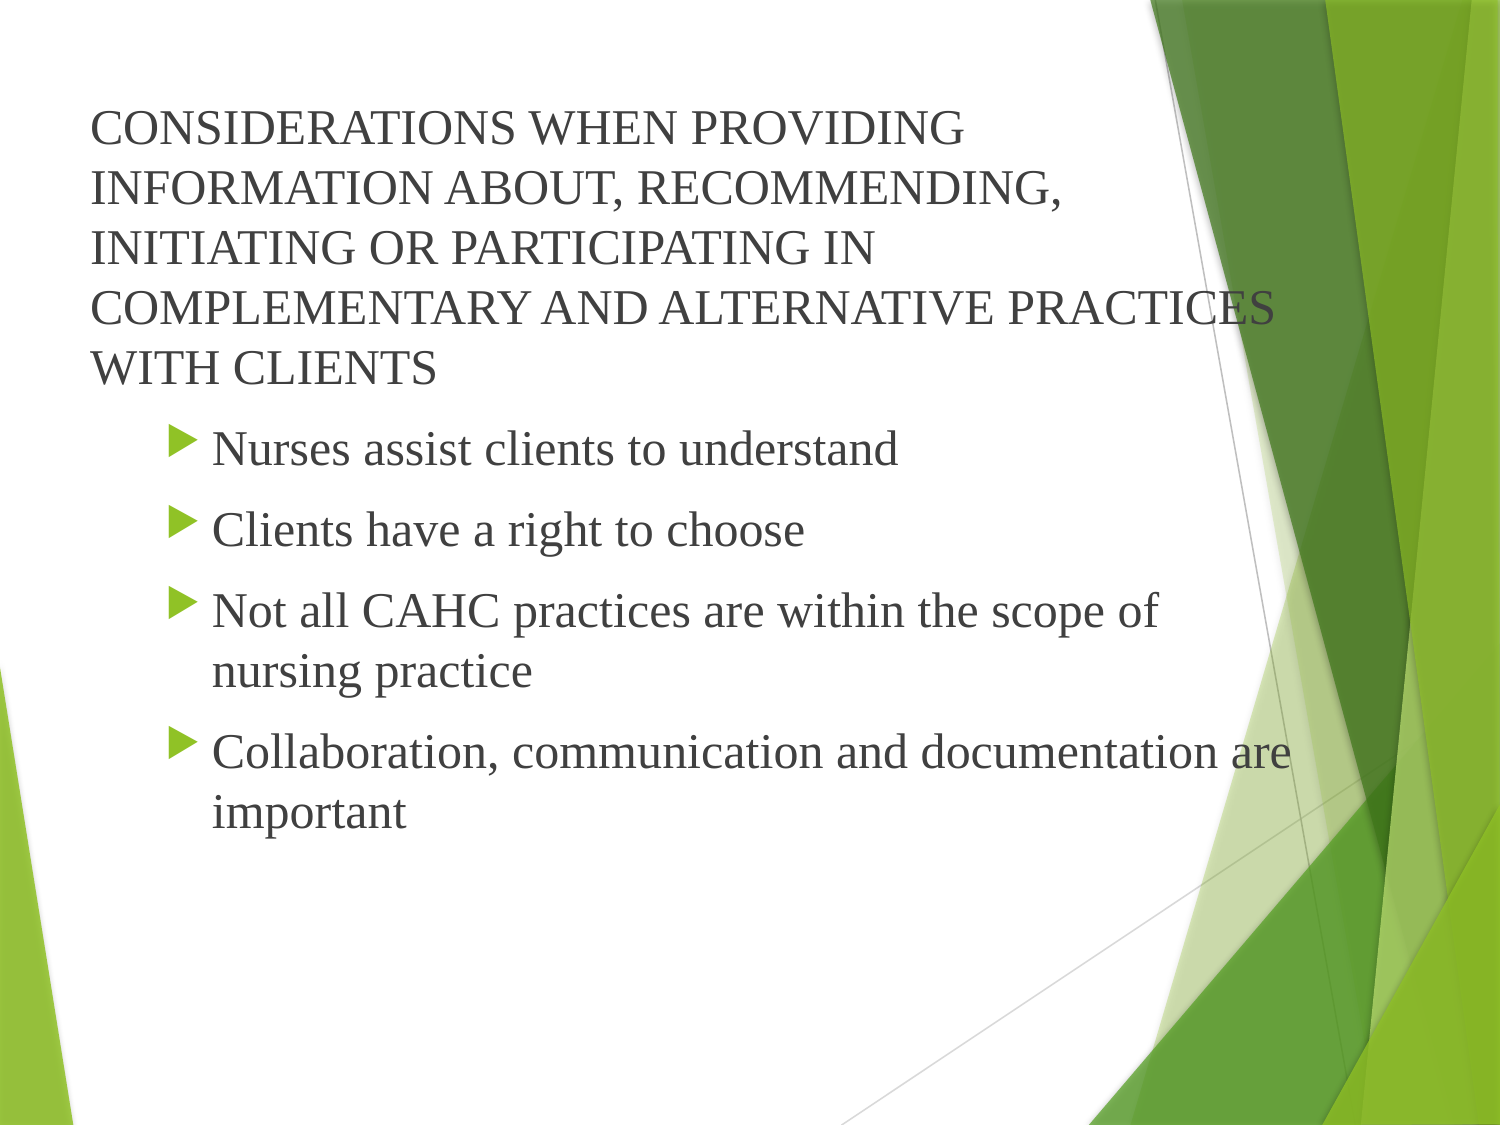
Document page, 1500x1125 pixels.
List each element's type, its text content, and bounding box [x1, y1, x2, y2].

list CONSIDERATIONS WHEN PROVIDING INFORMATION ABOUT, RECOMMENDING, INITIATING OR PARTICIPATING IN COMPLEMENTARY AND ALTERNATIVE PRACTICES WITH CLIENTS Nurses assist clients to understand Clients have a right to choose Not all CAHC practices are within the scope of nursing practice Collaboration, communication and documentation are important [75, 87, 1325, 1005]
